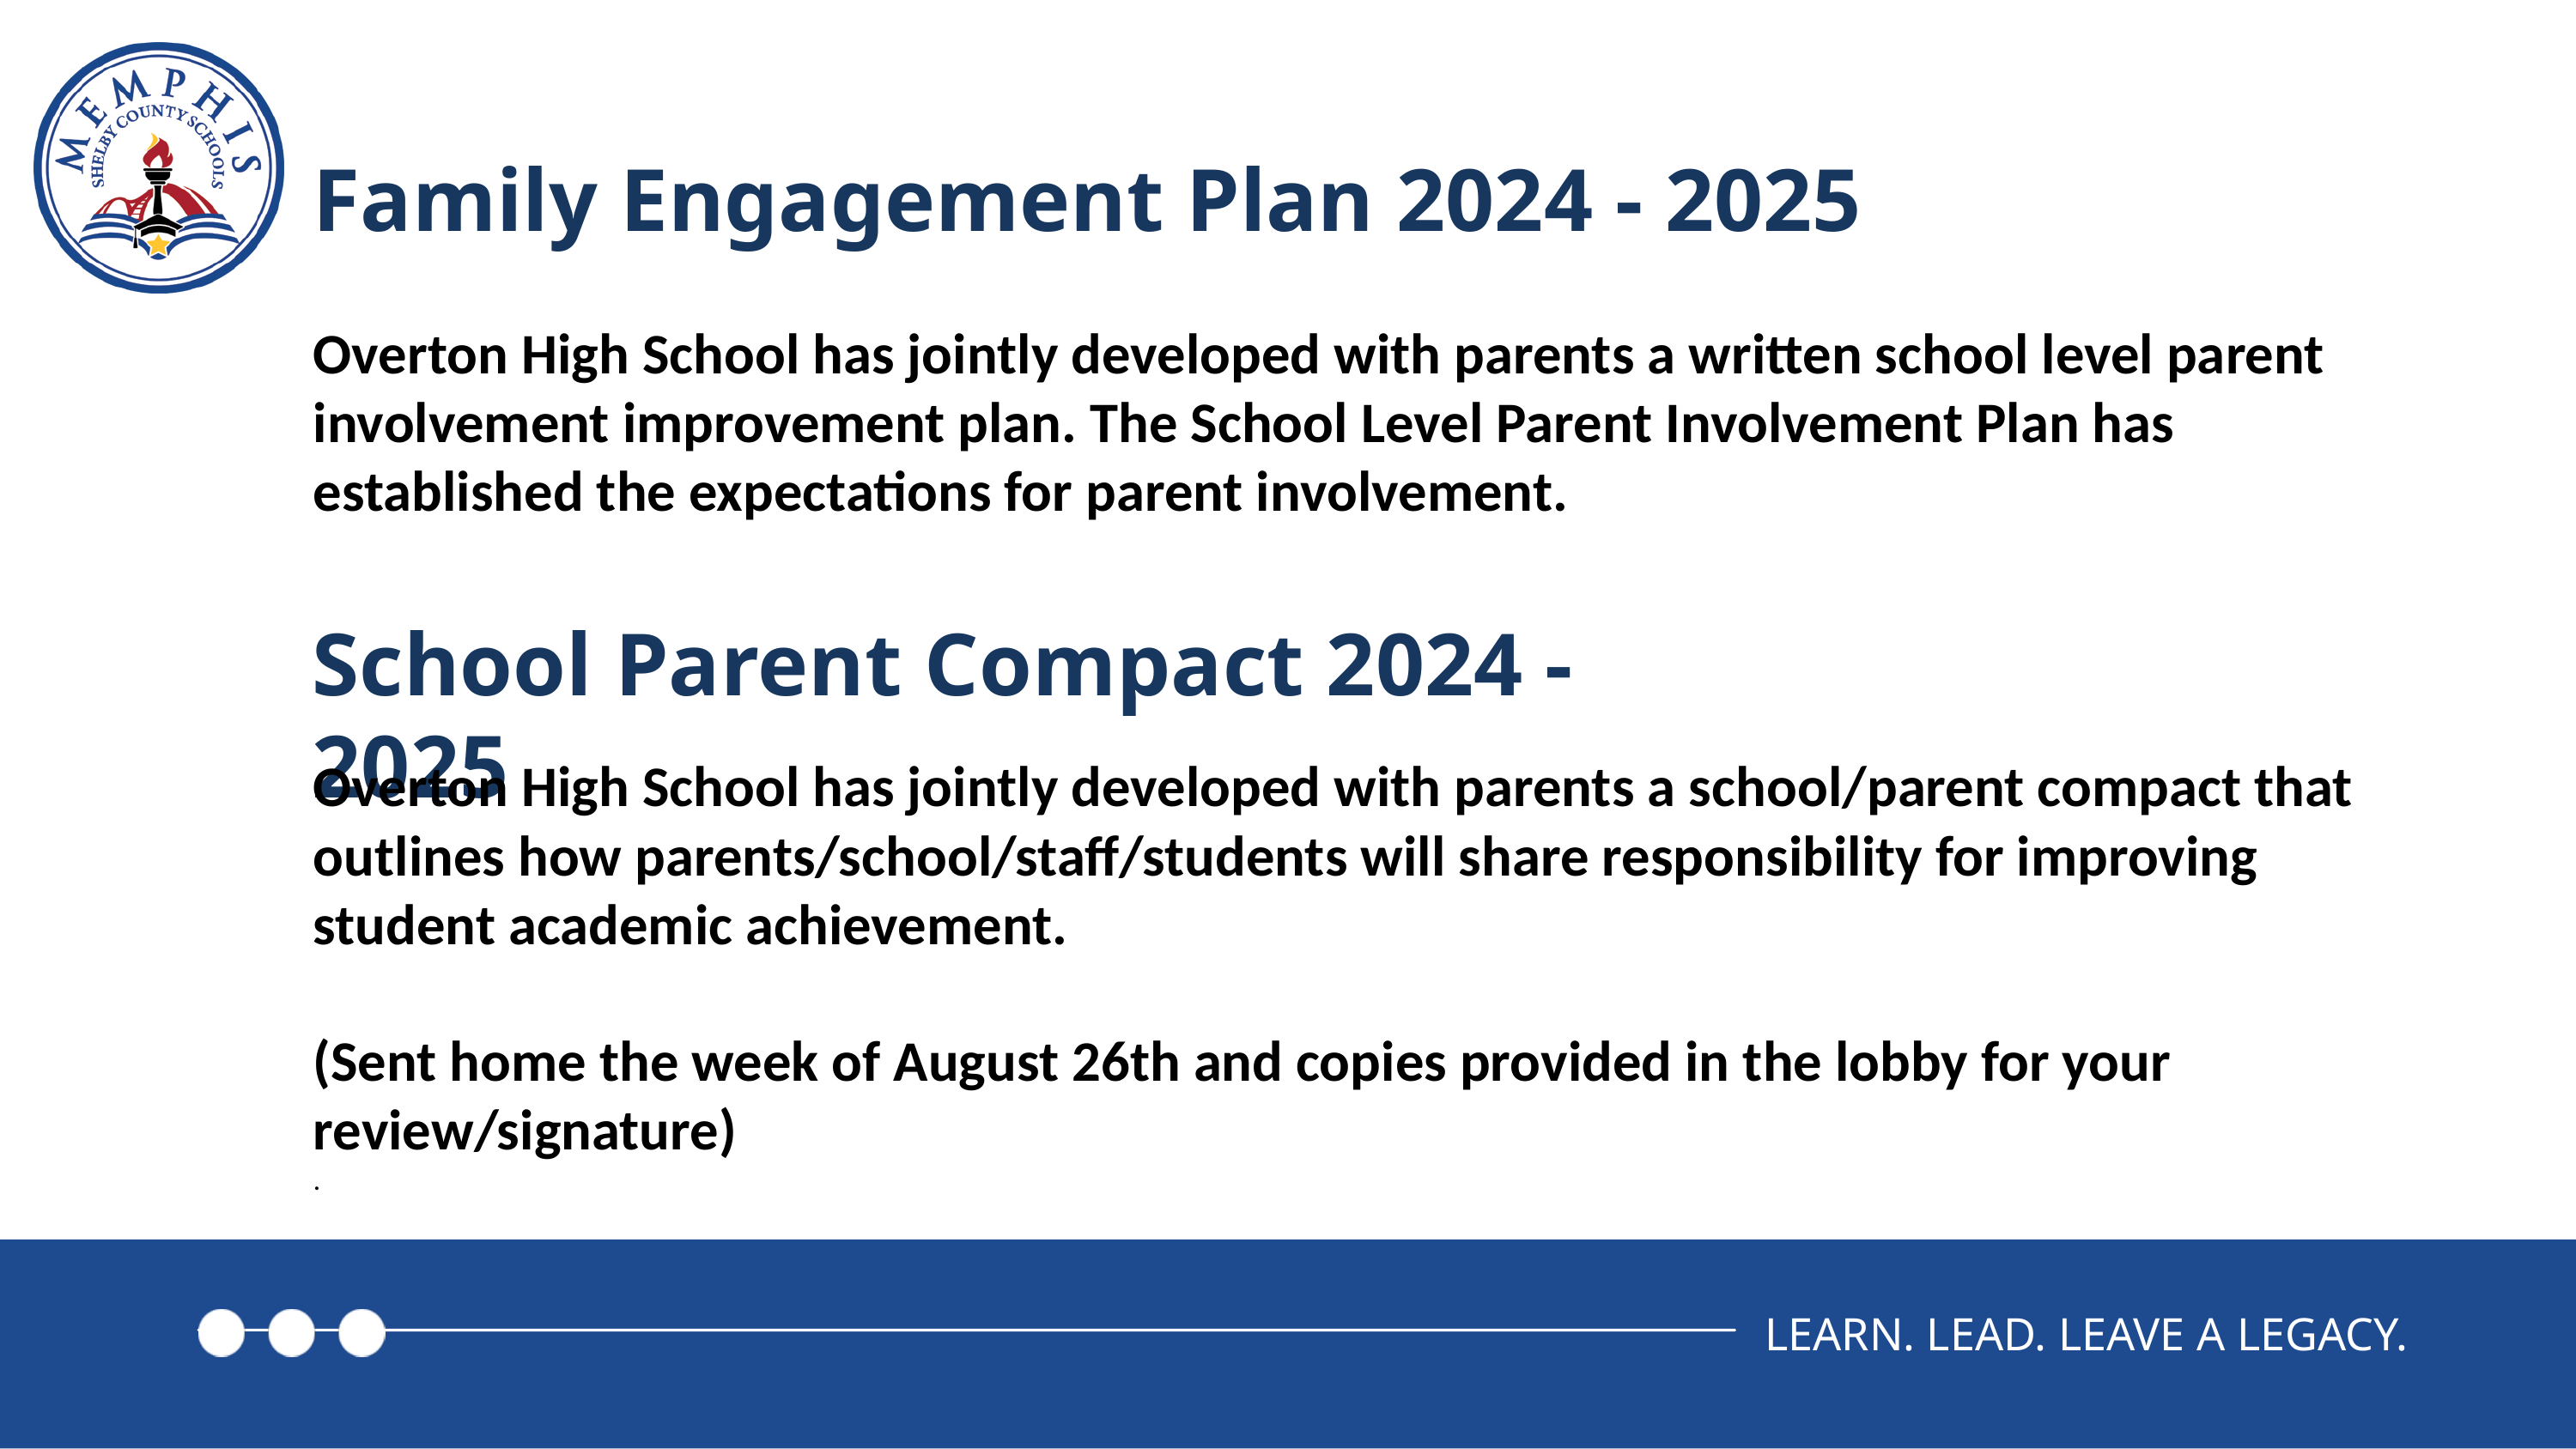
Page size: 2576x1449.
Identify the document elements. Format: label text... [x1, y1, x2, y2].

text_box Overton High School has jointly developed with parents a school/parent compact that outlines how parents/school/staff/students will share responsibility for improving student academic achievement. (Sent home the week of August 26th and copies provided in the lobby for your review/signature) . [300, 743, 2428, 1203]
picture [15, 19, 301, 312]
text_box [198, 1309, 386, 1357]
text_box School Parent Compact 2024 - 2025 [300, 603, 1805, 743]
text_box [0, 1239, 2576, 1449]
text_box Family Engagement Plan 2024 - 2025 [305, 139, 1975, 310]
text_box Overton High School has jointly developed with parents a written school level parent involvement improvement plan. The School Level Parent Involvement Plan has established the expectations for parent involvement. [300, 310, 2428, 529]
text_box LEARN. LEAD. LEAVE A LEGACY. [1690, 1296, 2409, 1360]
